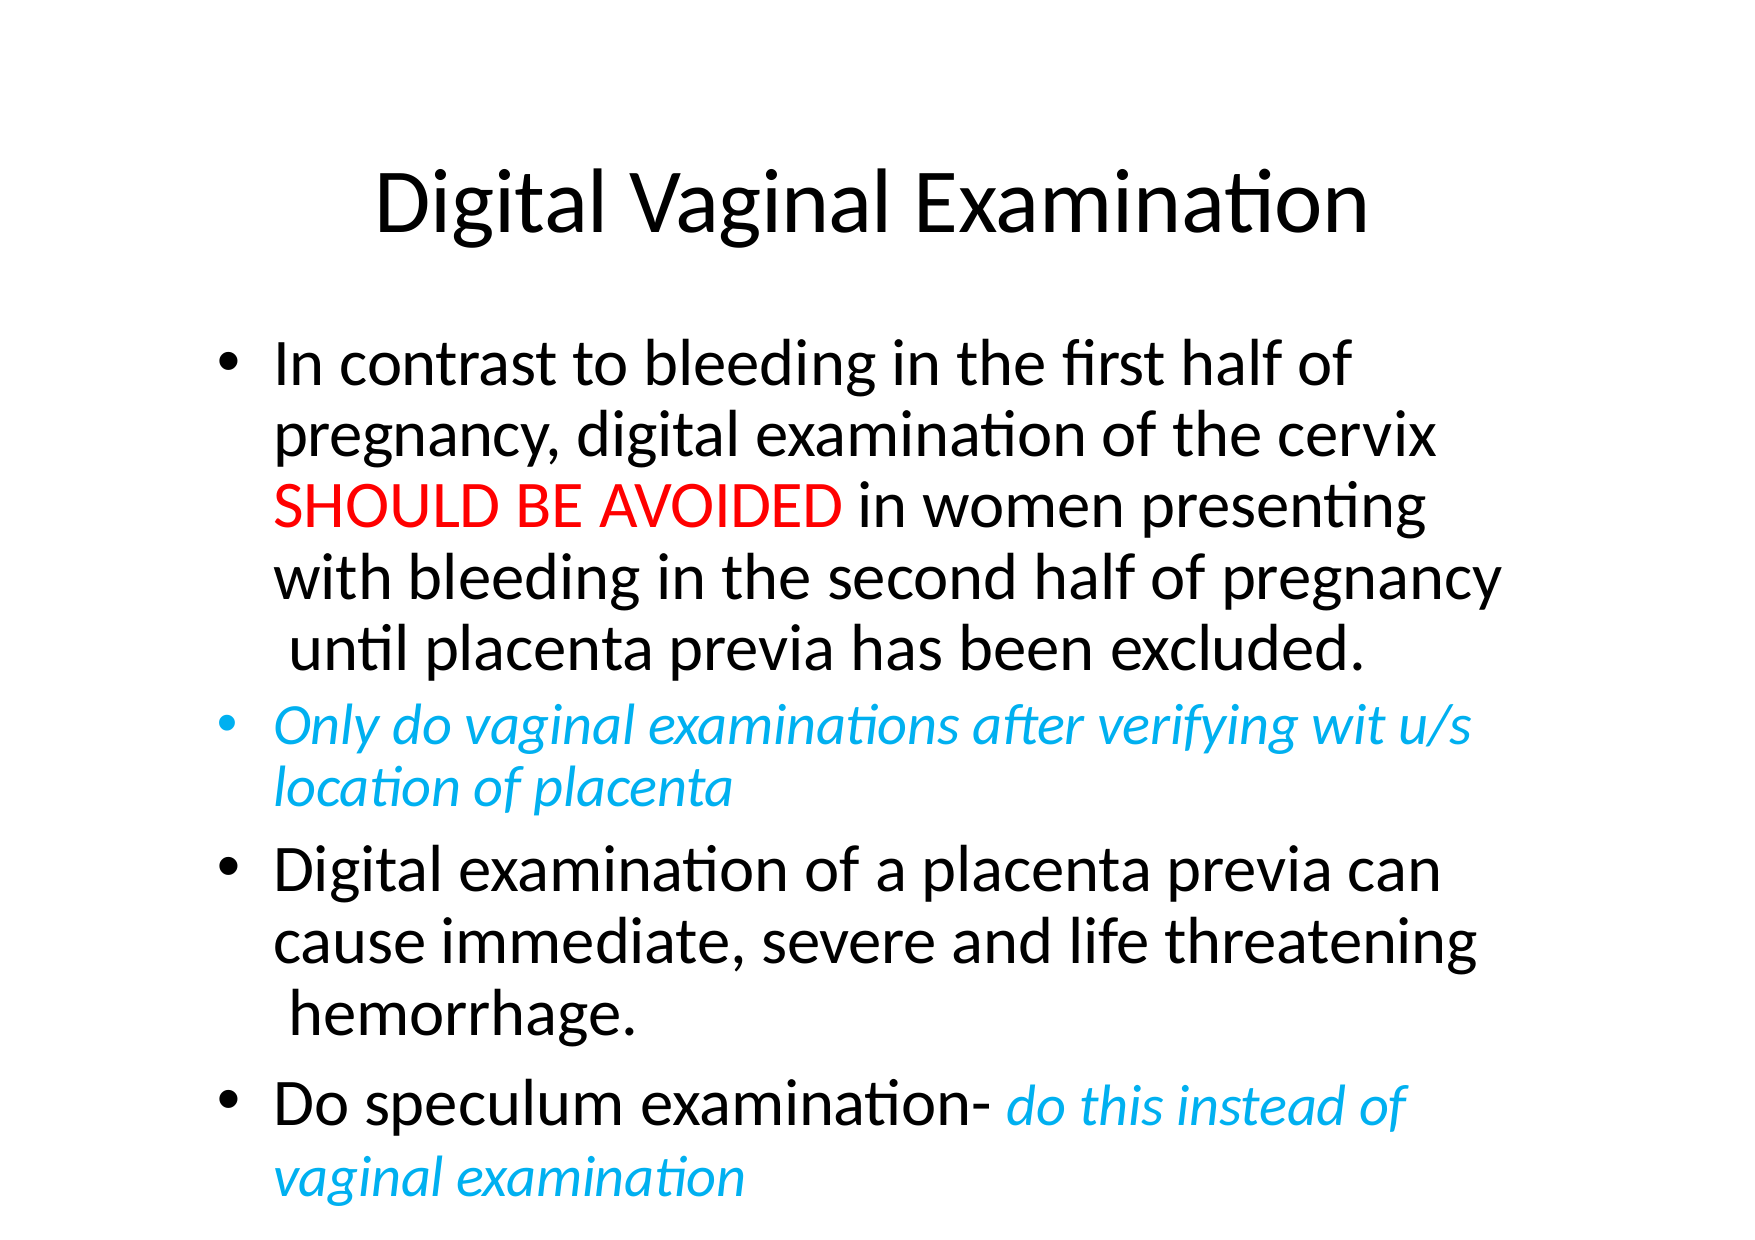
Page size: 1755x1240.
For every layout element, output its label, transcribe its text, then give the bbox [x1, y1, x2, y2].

text_box In contrast to bleeding in the ﬁrst half of pregnancy, digital examination of the cervix SHOULD BE AVOIDED in women presenting with bleeding in the second half of pregnancy until placenta previa has been excluded. Only do vaginal examinations after verifying wit u/s location of placenta Digital examination of a placenta previa can cause immediate, severe and life threatening hemorrhage. Do speculum examination- do this instead of vaginal examination [214, 318, 1508, 1209]
title Digital Vaginal Examination [372, 139, 1383, 318]
